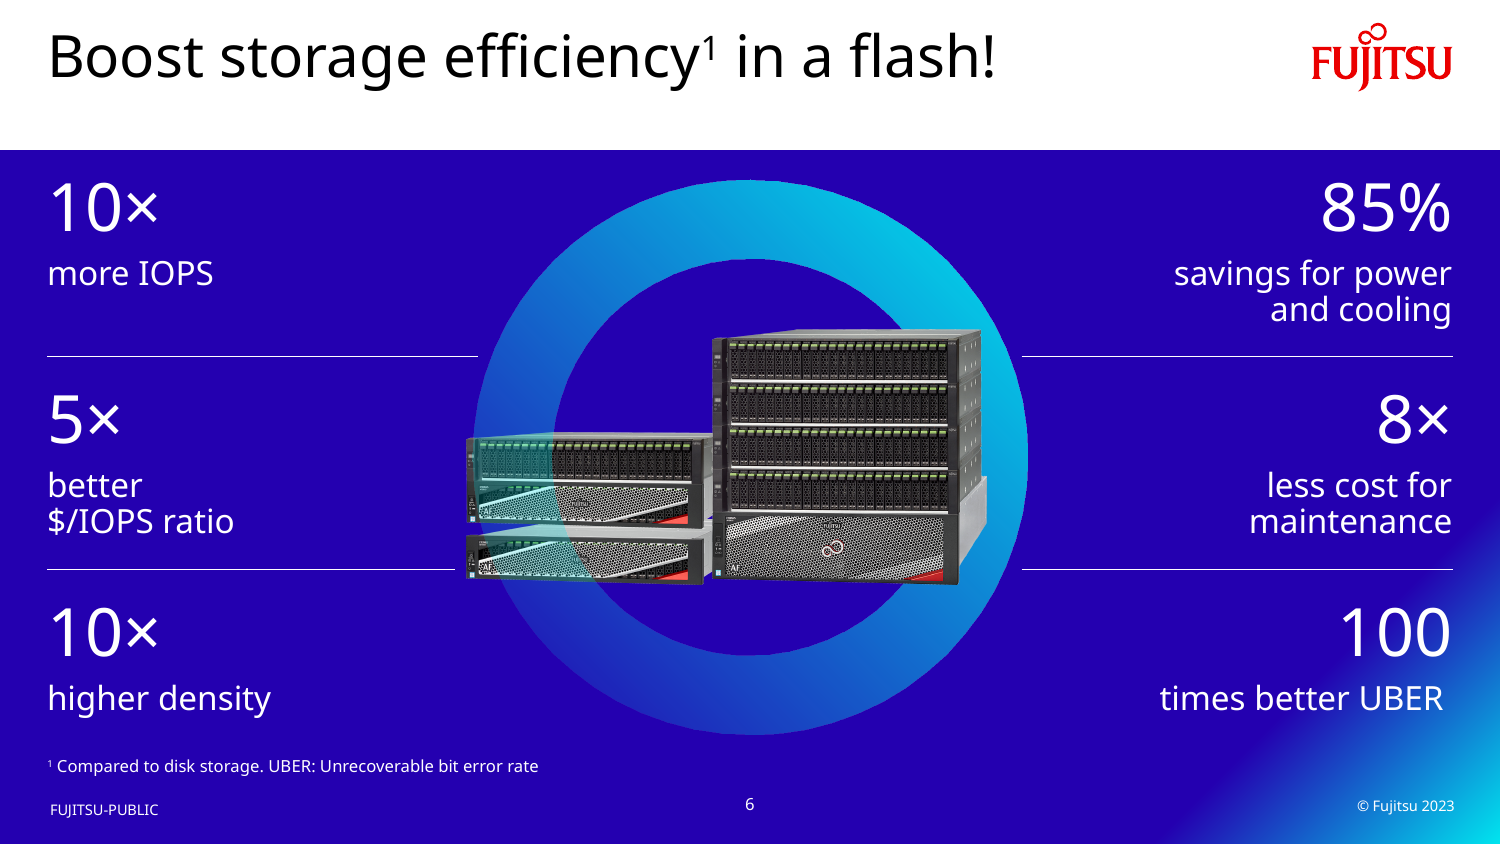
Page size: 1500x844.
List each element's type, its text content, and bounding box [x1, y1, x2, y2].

text_box 1 Compared to disk storage. UBER: Unrecoverable bit error rate [47, 752, 1453, 777]
text_box 10× [47, 173, 402, 256]
text_box 100 [1098, 598, 1453, 681]
text_box FUJITSU-PUBLIC [46, 798, 204, 822]
text_box [473, 179, 1028, 735]
text_box savings for power and cooling [1098, 256, 1453, 316]
text_box times better UBER [1098, 681, 1453, 741]
text_box 10× [47, 598, 402, 681]
picture [466, 329, 987, 585]
text_box 85% [1098, 173, 1453, 256]
text_box better $/IOPS ratio [47, 469, 402, 529]
text_box [0, 150, 1500, 844]
text_box more IOPS [47, 256, 402, 316]
title Boost storage efficiency1 in a flash! [47, 26, 1288, 92]
text_box 5× [47, 386, 402, 469]
text_box higher density [47, 681, 402, 741]
text_box 8× [1098, 386, 1453, 469]
text_box 6 [692, 793, 808, 817]
text_box © Fujitsu 2023 [814, 796, 1455, 814]
text_box less cost for maintenance [1098, 469, 1453, 529]
